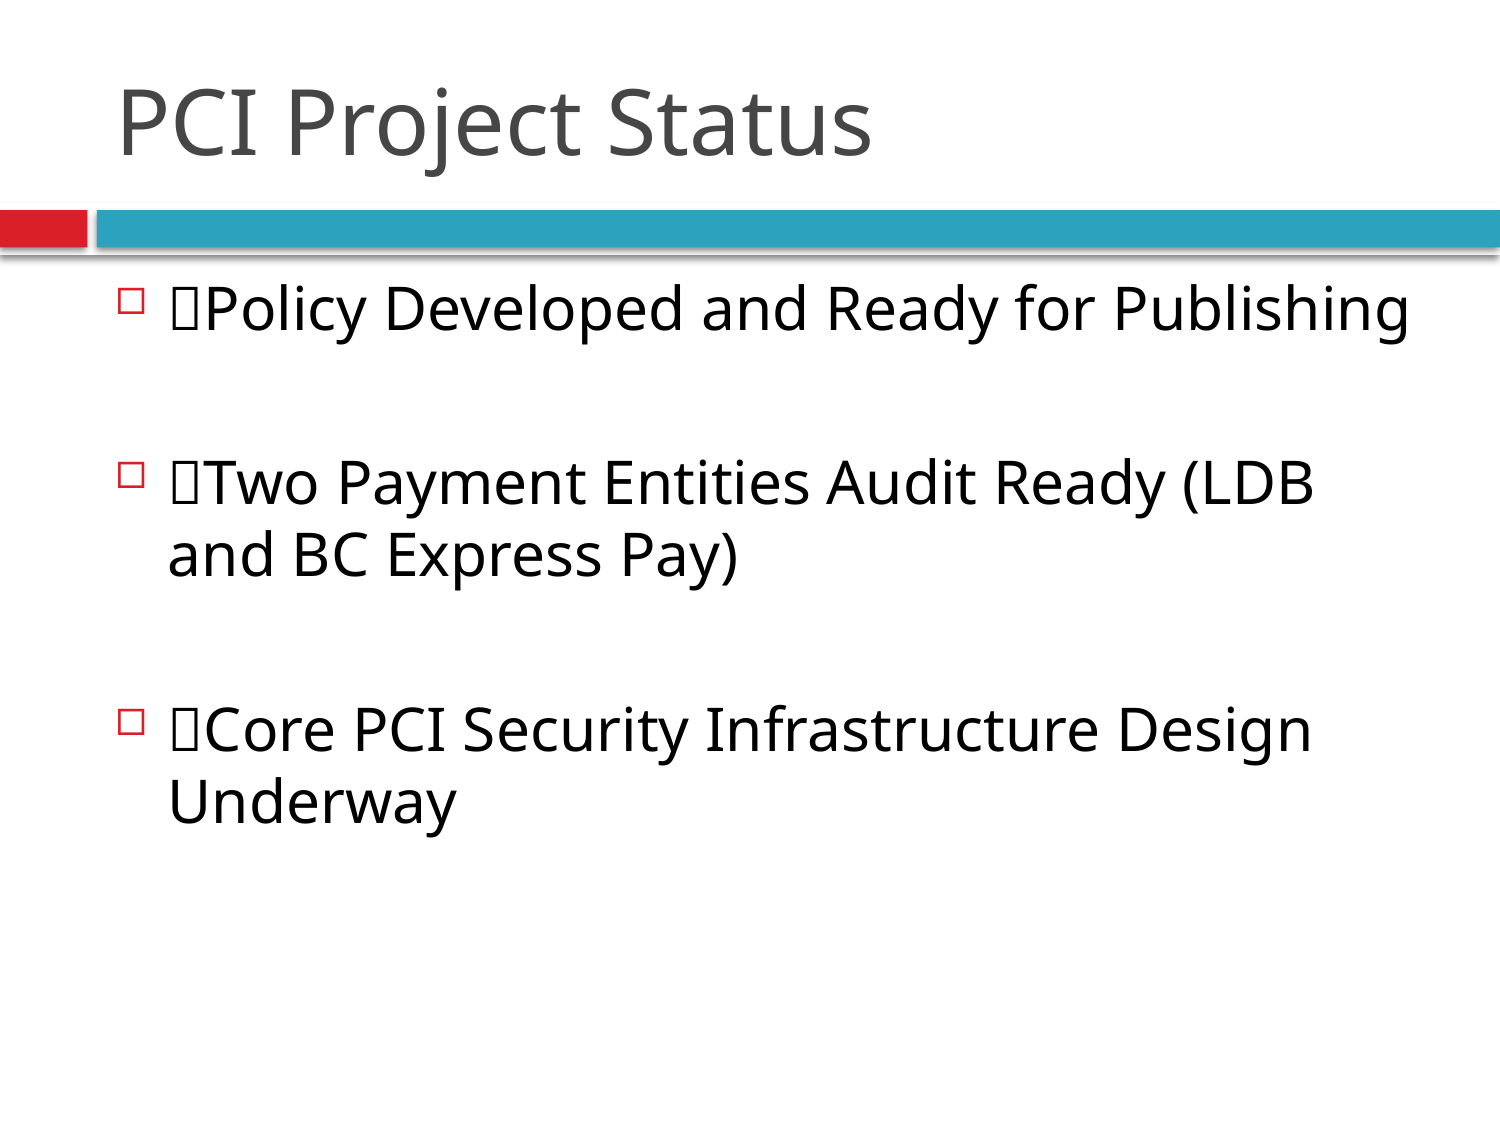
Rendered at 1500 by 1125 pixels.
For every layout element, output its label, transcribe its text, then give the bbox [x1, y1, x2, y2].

title PCI Project Status [100, 37, 1438, 200]
list Policy Developed and Ready for Publishing Two Payment Entities Audit Ready (LDB and BC Express Pay) Core PCI Security Infrastructure Design Underway [100, 262, 1438, 1000]
